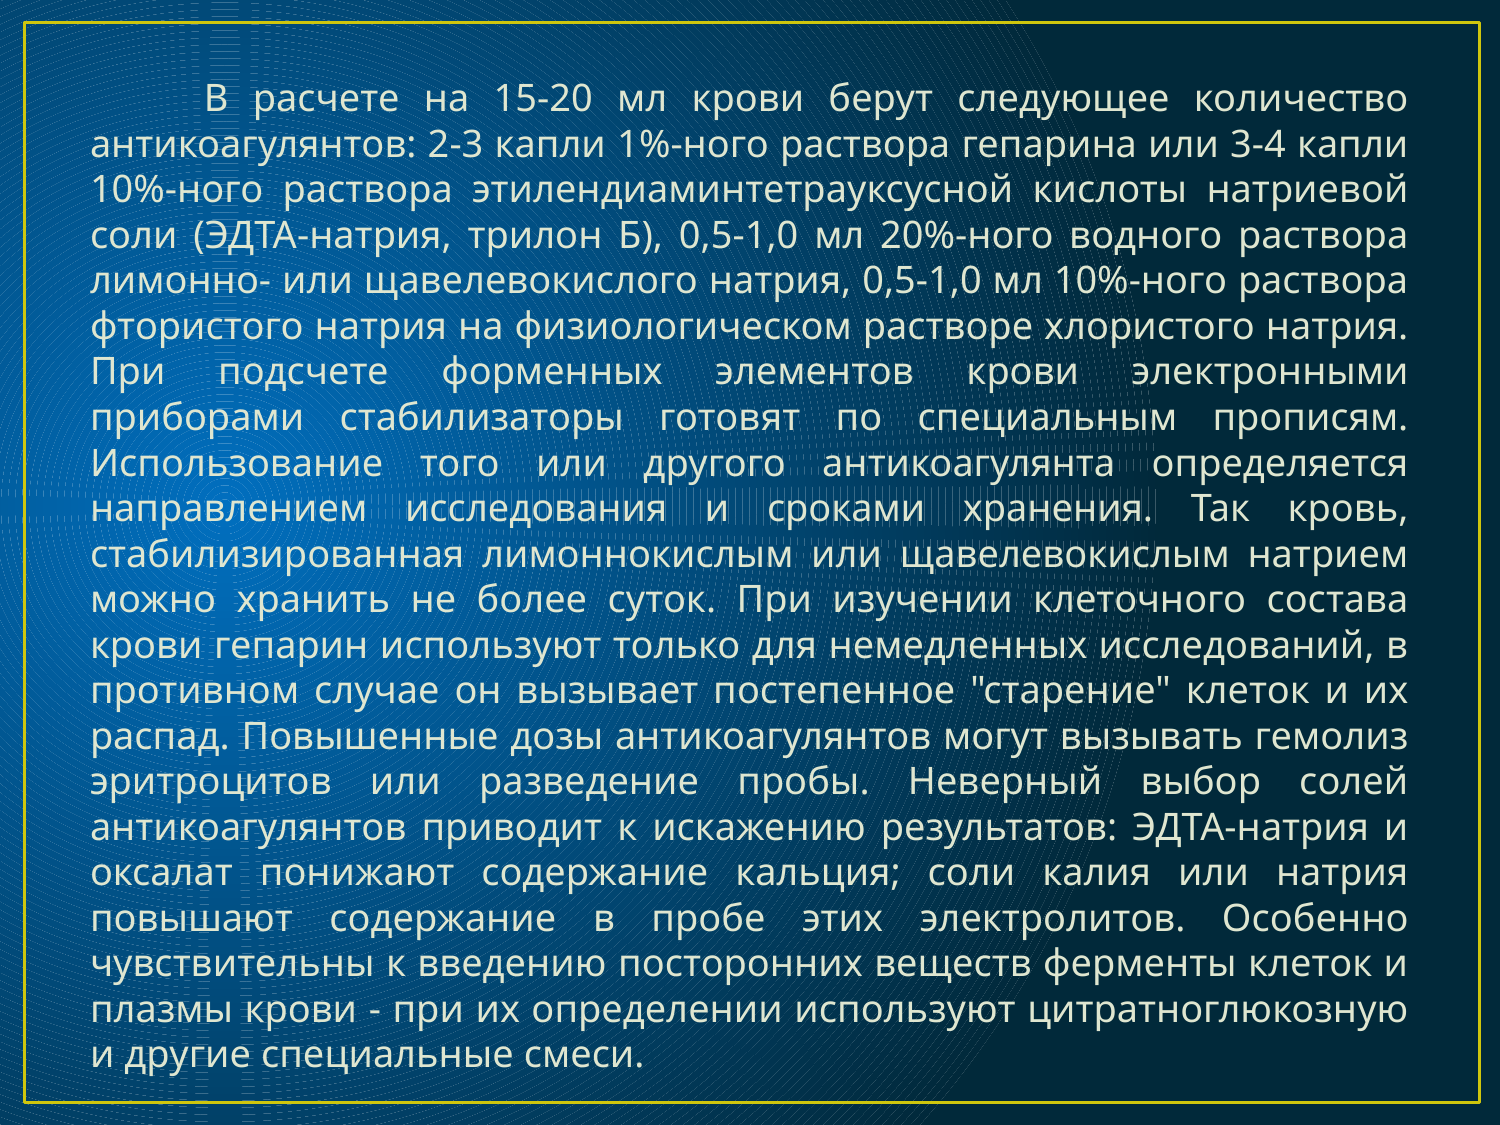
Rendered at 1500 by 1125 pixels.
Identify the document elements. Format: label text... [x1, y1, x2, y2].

list В расчете на 15-20 мл крови берут следующее количество антикоагулянтов: 2-3 капли 1%-ного раствора гепарина или 3-4 капли 10%-ного раствора этилендиаминтетрауксусной кислоты натриевой соли (ЭДТА-натрия, трилон Б), 0,5-1,0 мл 20%-ного водного раствора лимонно- или щавелевокислого натрия, 0,5-1,0 мл 10%-ного раствора фтористого натрия на физиологическом растворе хлористого натрия. При подсчете форменных элементов крови электронными приборами стабилизаторы готовят по специальным прописям. Использование того или другого антикоагулянта определяется направлением исследования и сроками хранения. Так кровь, стабилизированная лимоннокислым или щавелевокислым натрием можно хранить не более суток. При изучении клеточного состава крови гепарин используют только для немедленных исследований, в противном случае он вызывает постепенное "старение" клеток и их распад. Повышенные дозы антикоагулянтов могут вызывать гемолиз эритроцитов или разведение пробы. Неверный выбор солей антикоагулянтов приводит к искажению результатов: ЭДТА-натрия и оксалат понижают содержание кальция; соли калия или натрия повышают содержание в пробе этих электролитов. Особенно чувствительны к введению посторонних веществ ферменты клеток и плазмы крови - при их определении используют цитратноглюкозную и другие специальные смеси. [75, 66, 1425, 1094]
